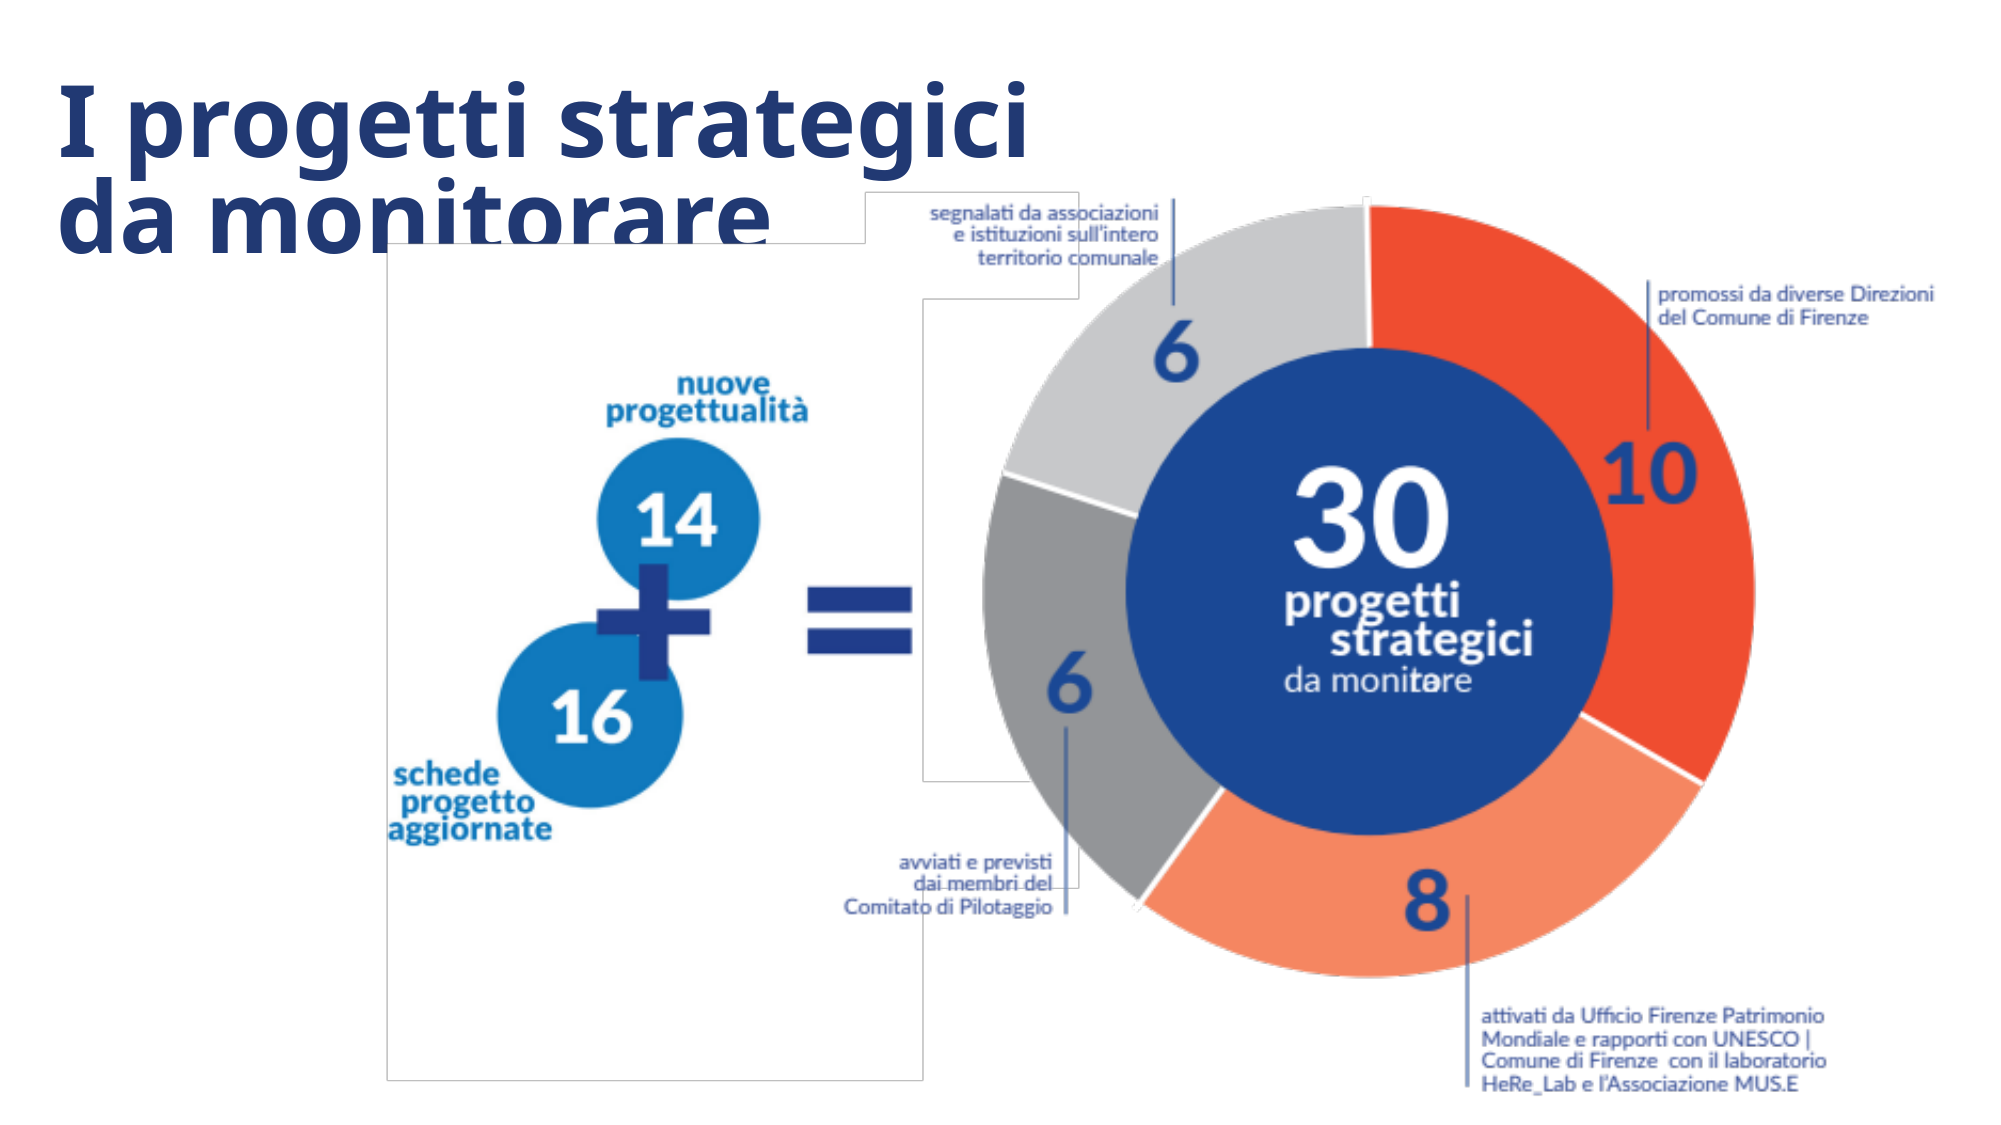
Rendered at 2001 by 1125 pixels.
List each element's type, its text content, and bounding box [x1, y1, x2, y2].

text_box I progetti strategici [44, 49, 1712, 183]
picture [313, 183, 2000, 1125]
text_box da monitorare [41, 146, 1337, 282]
